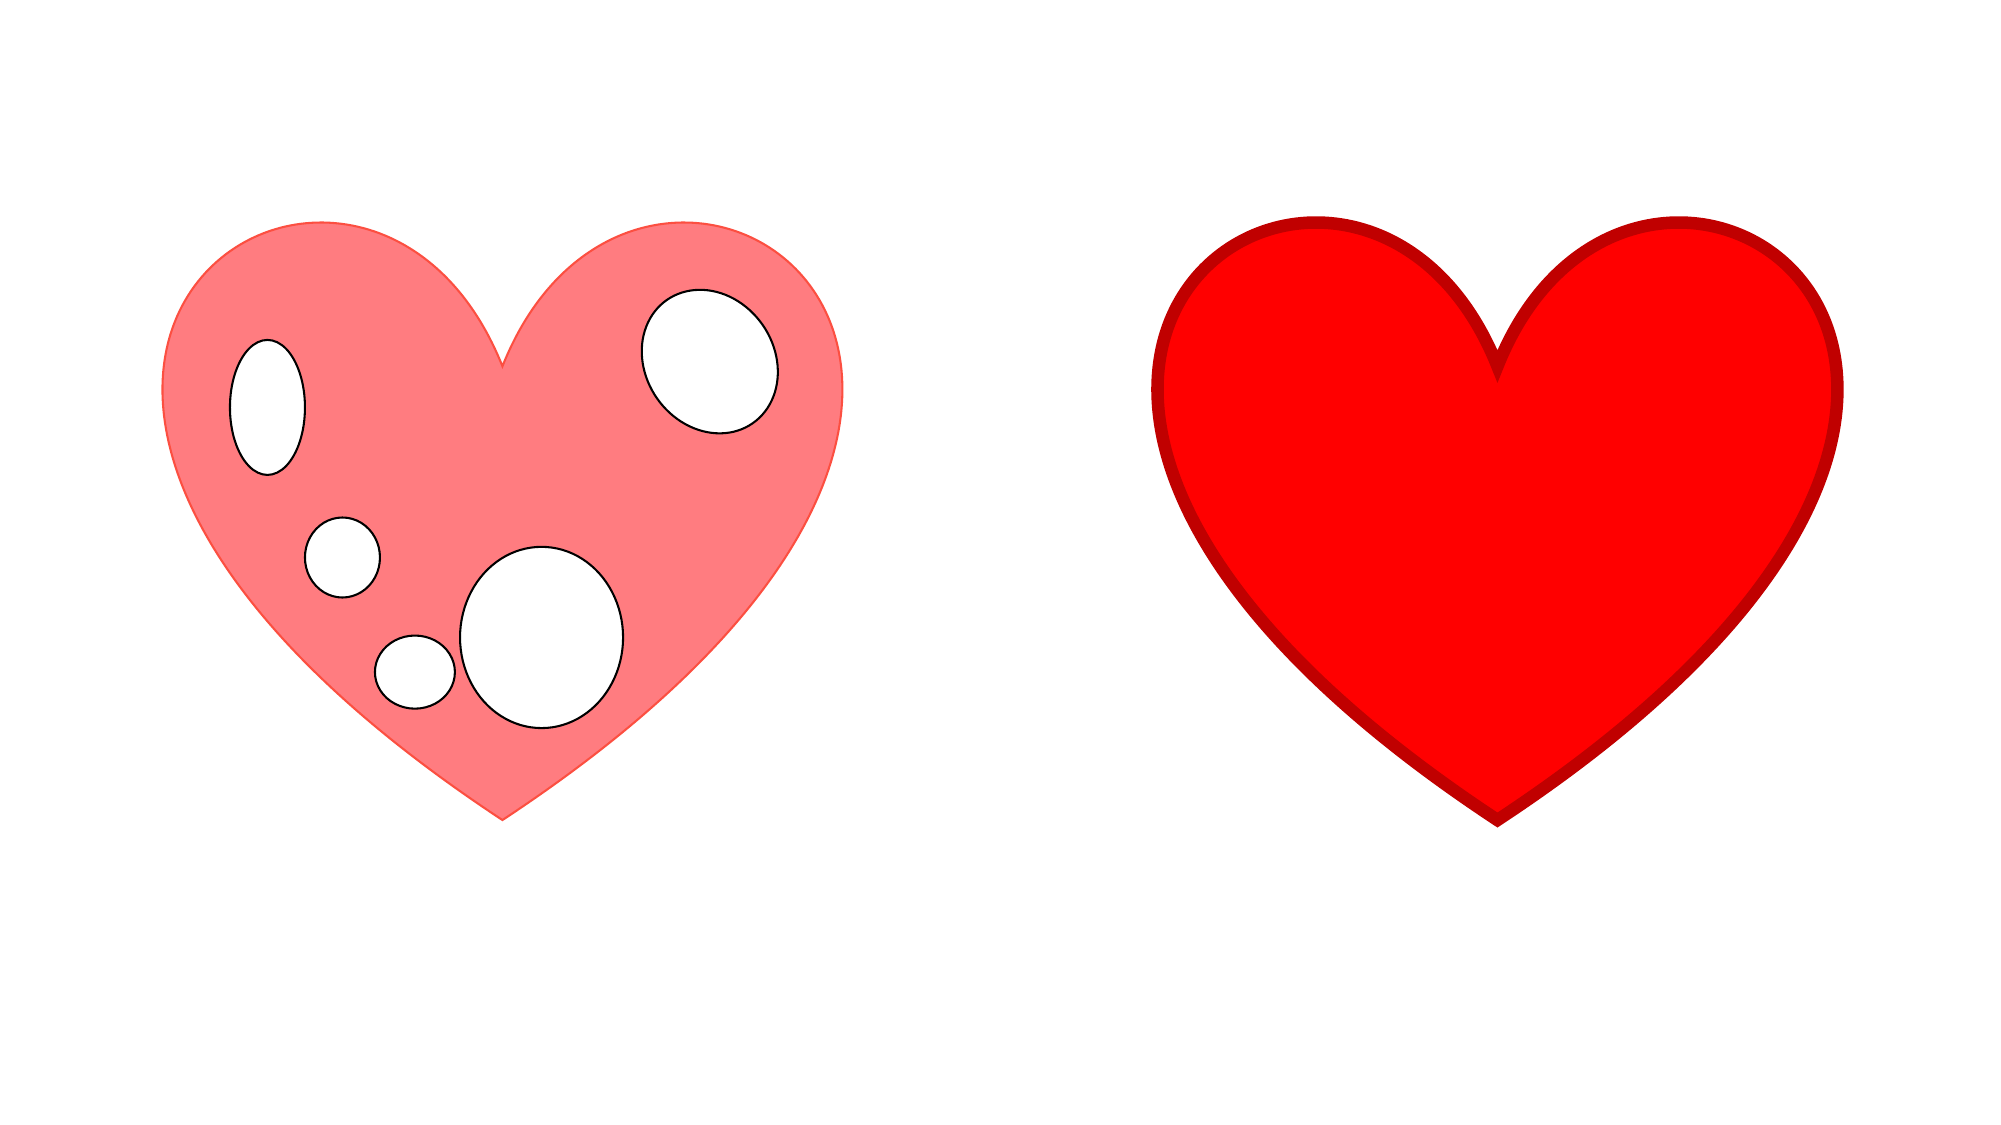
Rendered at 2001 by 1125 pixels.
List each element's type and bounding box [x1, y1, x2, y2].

text_box [228, 338, 306, 476]
text_box [303, 516, 381, 599]
text_box [459, 545, 625, 730]
text_box [161, 221, 844, 822]
text_box [1156, 221, 1839, 822]
text_box [373, 634, 456, 710]
text_box [640, 288, 779, 435]
